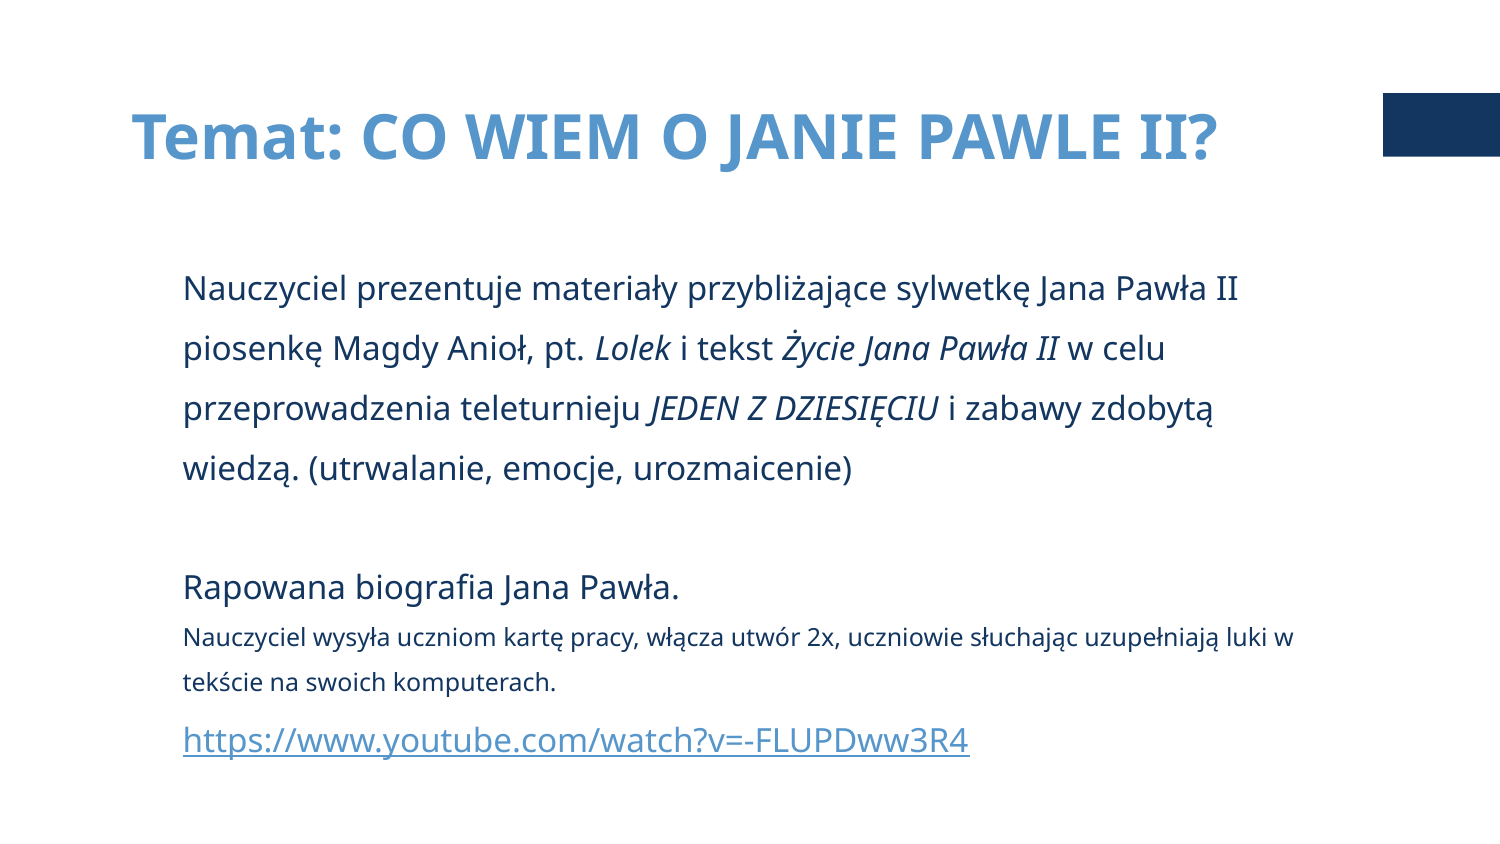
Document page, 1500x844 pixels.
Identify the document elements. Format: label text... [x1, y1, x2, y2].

list Nauczyciel prezentuje materiały przybliżające sylwetkę Jana Pawła II piosenkę Magdy Anioł, pt. Lolek i tekst Życie Jana Pawła II w celu przeprowadzenia teleturnieju JEDEN Z DZIESIĘCIU i zabawy zdobytą wiedzą. (utrwalanie, emocje, urozmaicenie) Rapowana biografia Jana Pawła. Nauczyciel wysyła uczniom kartę pracy, włącza utwór 2x, uczniowie słuchając uzupełniają luki w tekście na swoich komputerach. https://www.youtube.com/watch?v=-FLUPDww3R4 [144, 232, 1356, 786]
title Temat: CO WIEM O JANIE PAWLE II? [116, 88, 1384, 181]
